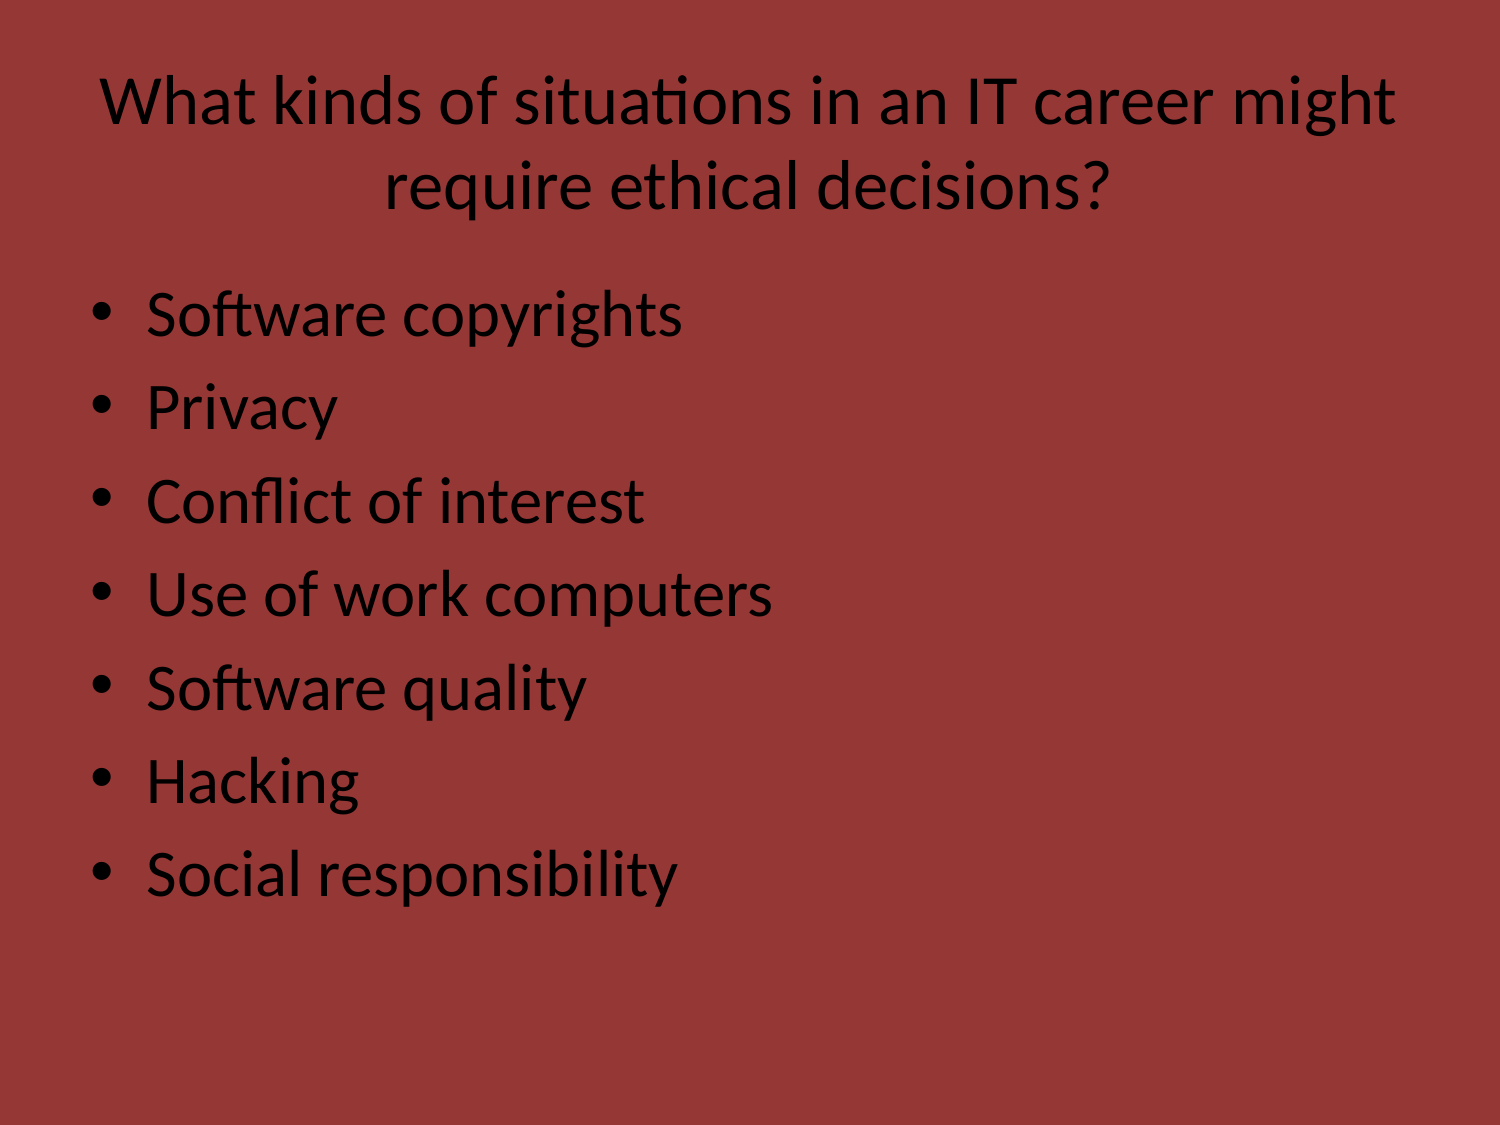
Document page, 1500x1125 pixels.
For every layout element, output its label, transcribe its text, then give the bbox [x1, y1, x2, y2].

list Software copyrights Privacy Conflict of interest Use of work computers Software quality Hacking Social responsibility [75, 262, 1425, 1005]
title What kinds of situations in an IT career might require ethical decisions? [75, 45, 1425, 233]
